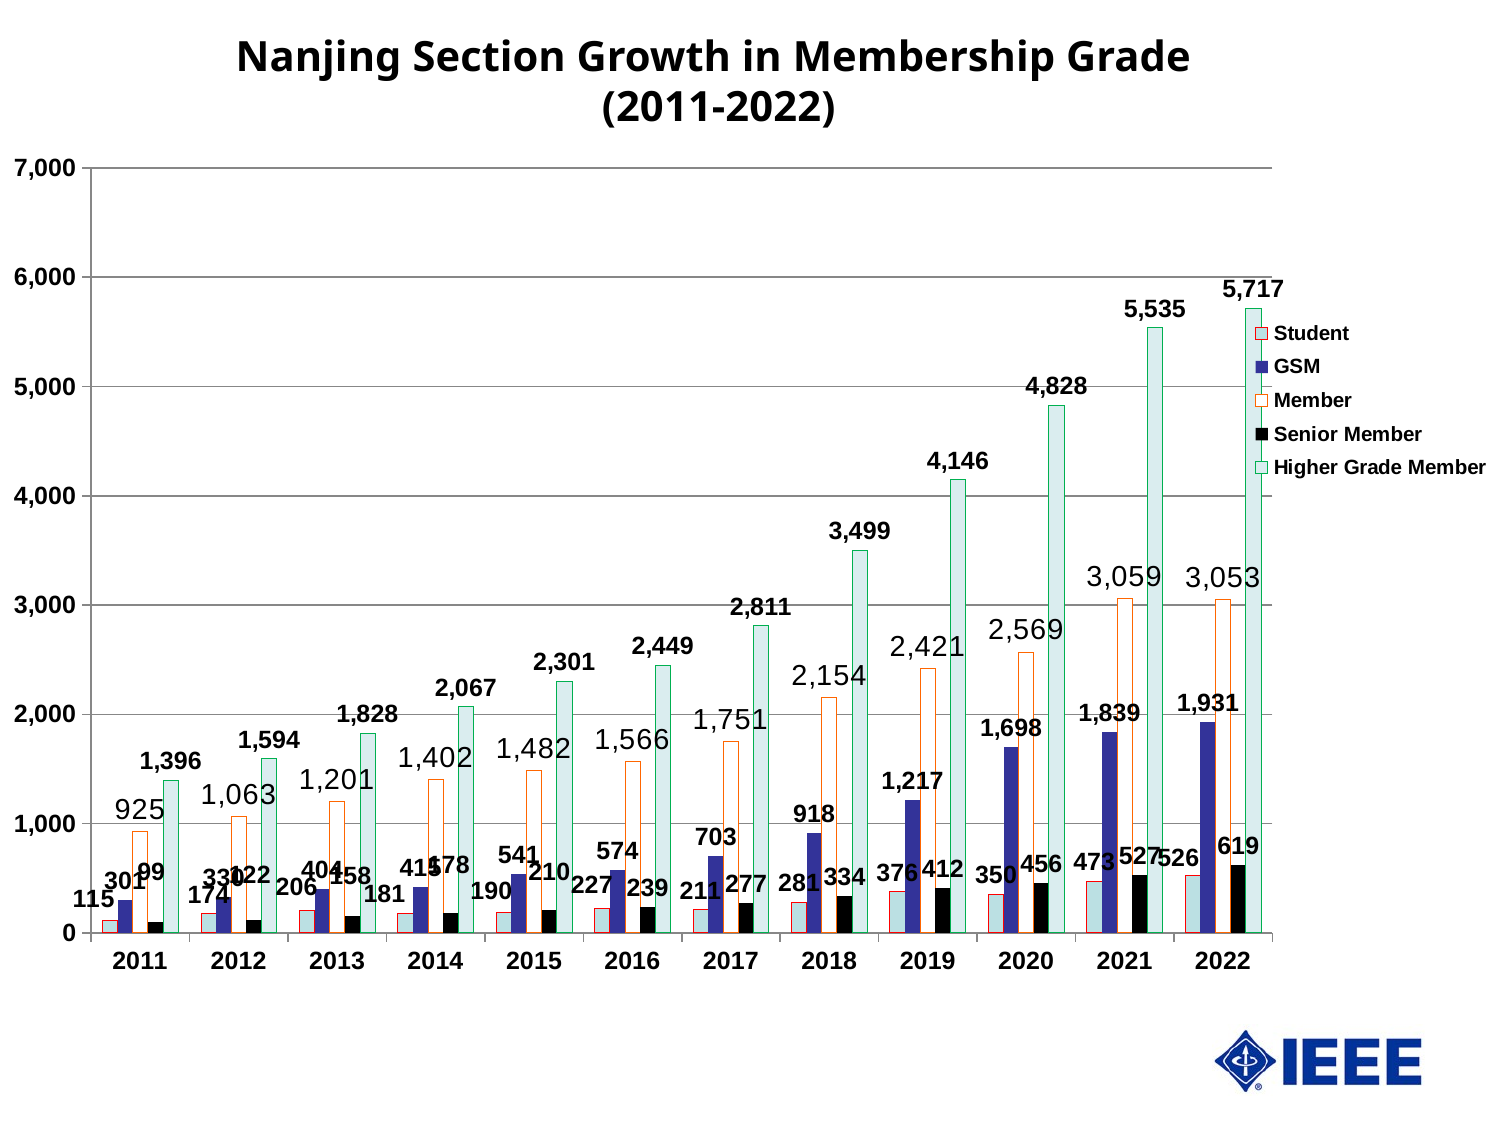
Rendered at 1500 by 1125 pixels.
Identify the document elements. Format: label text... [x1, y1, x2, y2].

title Nanjing Section Growth in Membership Grade (2011-2022) [75, 24, 1363, 135]
picture [1212, 1079, 1425, 1096]
chart [0, 140, 1500, 1079]
